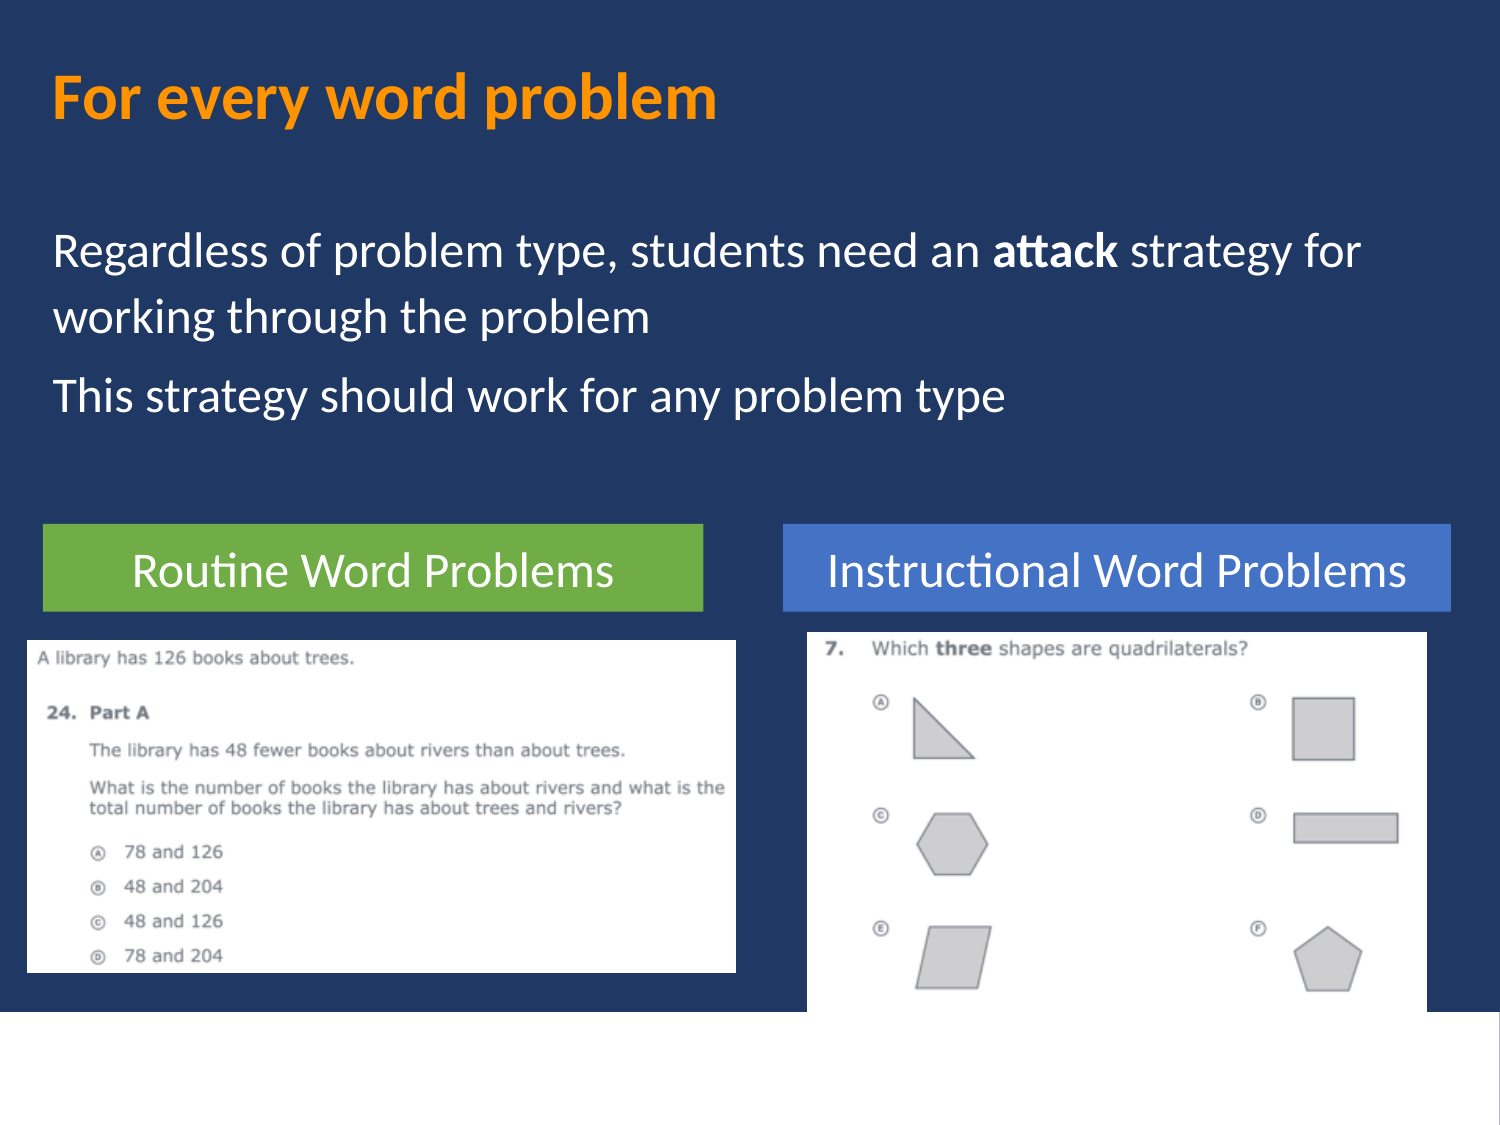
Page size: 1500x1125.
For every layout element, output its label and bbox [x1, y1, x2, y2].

text_box [782, 523, 1452, 613]
text_box [42, 523, 704, 613]
picture [27, 640, 736, 973]
picture [807, 632, 1427, 1017]
title [37, 37, 1463, 158]
list [37, 204, 1463, 999]
